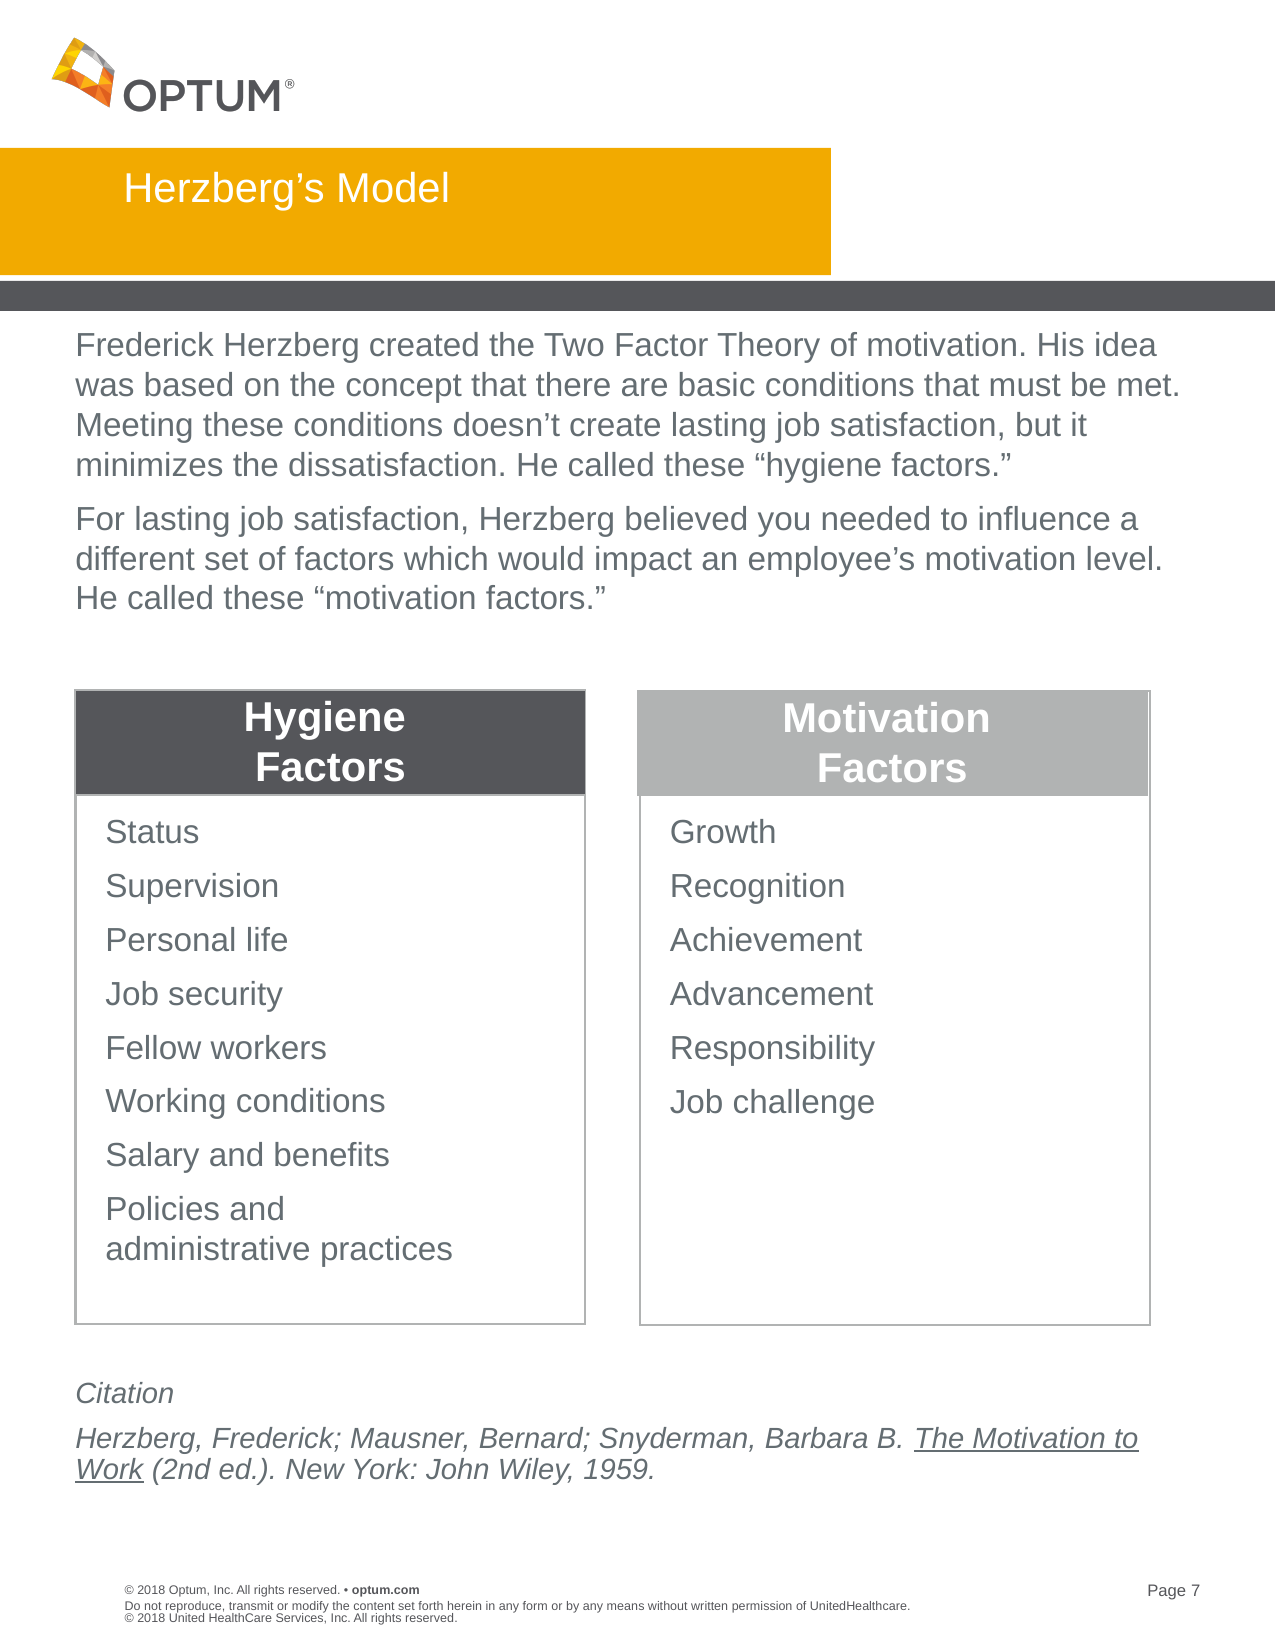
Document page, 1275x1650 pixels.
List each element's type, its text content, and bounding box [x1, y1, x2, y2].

footer Do not reproduce, transmit or modify the content set forth herein in any form or by any means without written permission of UnitedHealthcare. © 2018 United HealthCare Services, Inc. All rights reserved. [124, 1597, 919, 1628]
title Herzberg’s Model [123, 166, 799, 257]
text_box Frederick Herzberg created the Two Factor Theory of motivation. His idea was based on the concept that there are basic conditions that must be met. Meeting these conditions doesn’t create lasting job satisfaction, but it minimizes the dissatisfaction. He called these “hygiene factors.” For lasting job satisfaction, Herzberg believed you needed to influence a different set of factors which would impact an employee’s motivation level. He called these “motivation factors.” [75, 323, 1200, 617]
picture [27, 13, 319, 136]
text_box Growth Recognition Achievement Advancement Responsibility Job challenge [639, 690, 1150, 1325]
text_box Hygiene Factors [75, 690, 586, 795]
text_box Motivation Factors [637, 690, 1148, 796]
text_box Status Supervision Personal life Job security Fellow workers Working conditions Salary and benefits Policies and administrative practices [75, 795, 586, 1325]
text_box Citation Herzberg, Frederick; Mausner, Bernard; Snyderman, Barbara B. The Motivation to Work (2nd ed.). New York: John Wiley, 1959. [75, 1377, 1200, 1487]
